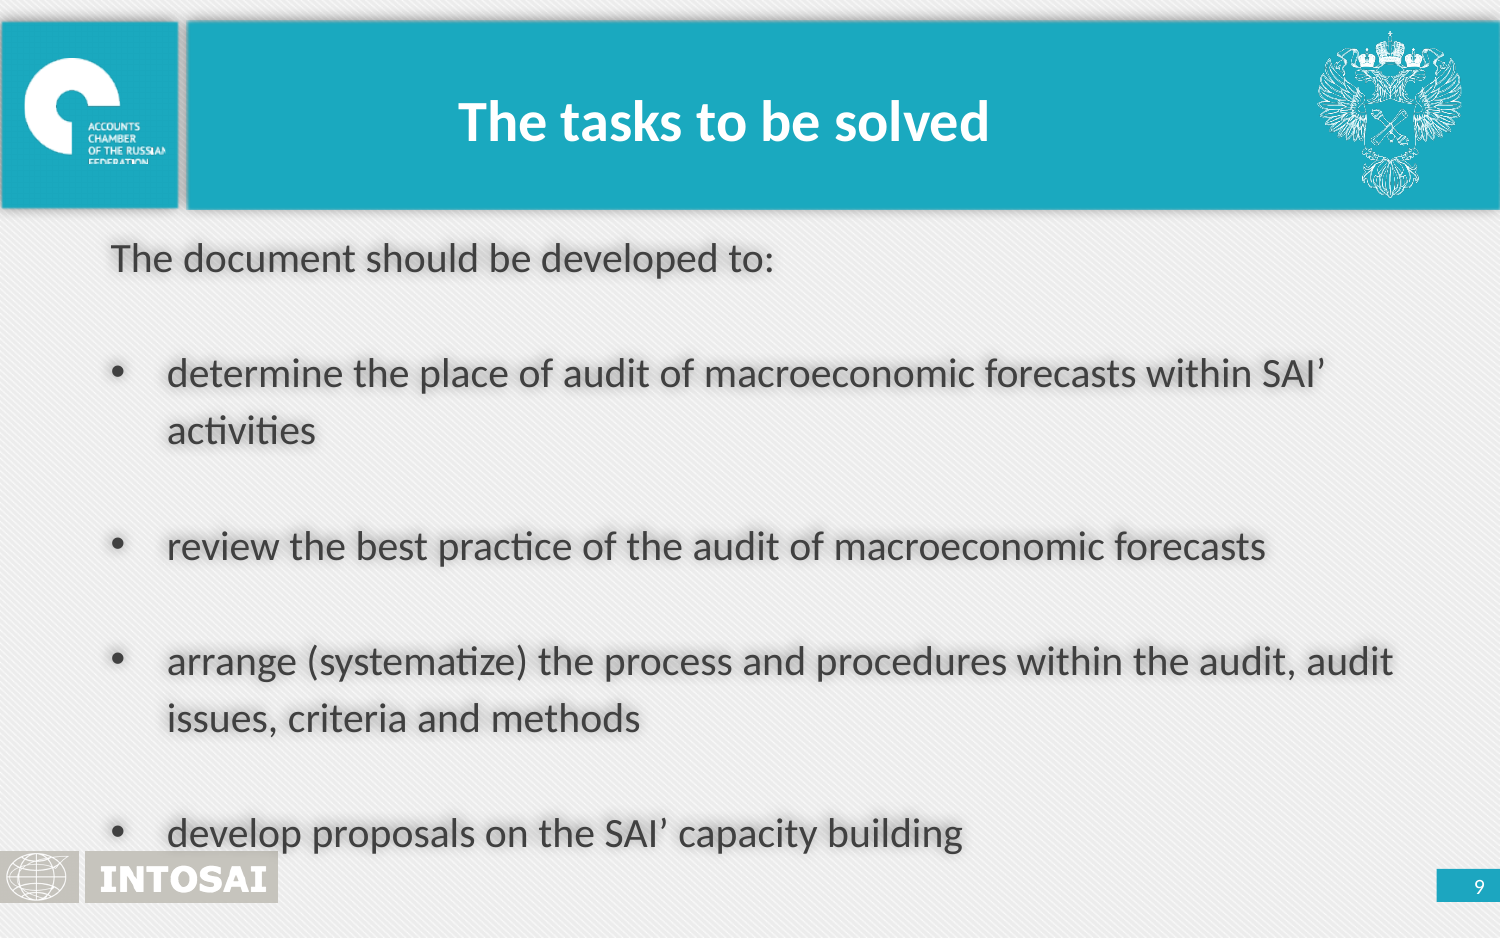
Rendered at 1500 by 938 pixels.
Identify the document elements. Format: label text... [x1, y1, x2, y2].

picture [0, 0, 1500, 938]
text_box The tasks to be solved [443, 75, 1006, 161]
text_box The document should be developed to: determine the place of audit of macroeconomic forecasts within SAI’ activities review the best practice of the audit of macroeconomic forecasts arrange (systematize) the process and procedures within the audit, audit issues, criteria and methods develop proposals on the SAI’ capacity building [96, 216, 1462, 865]
